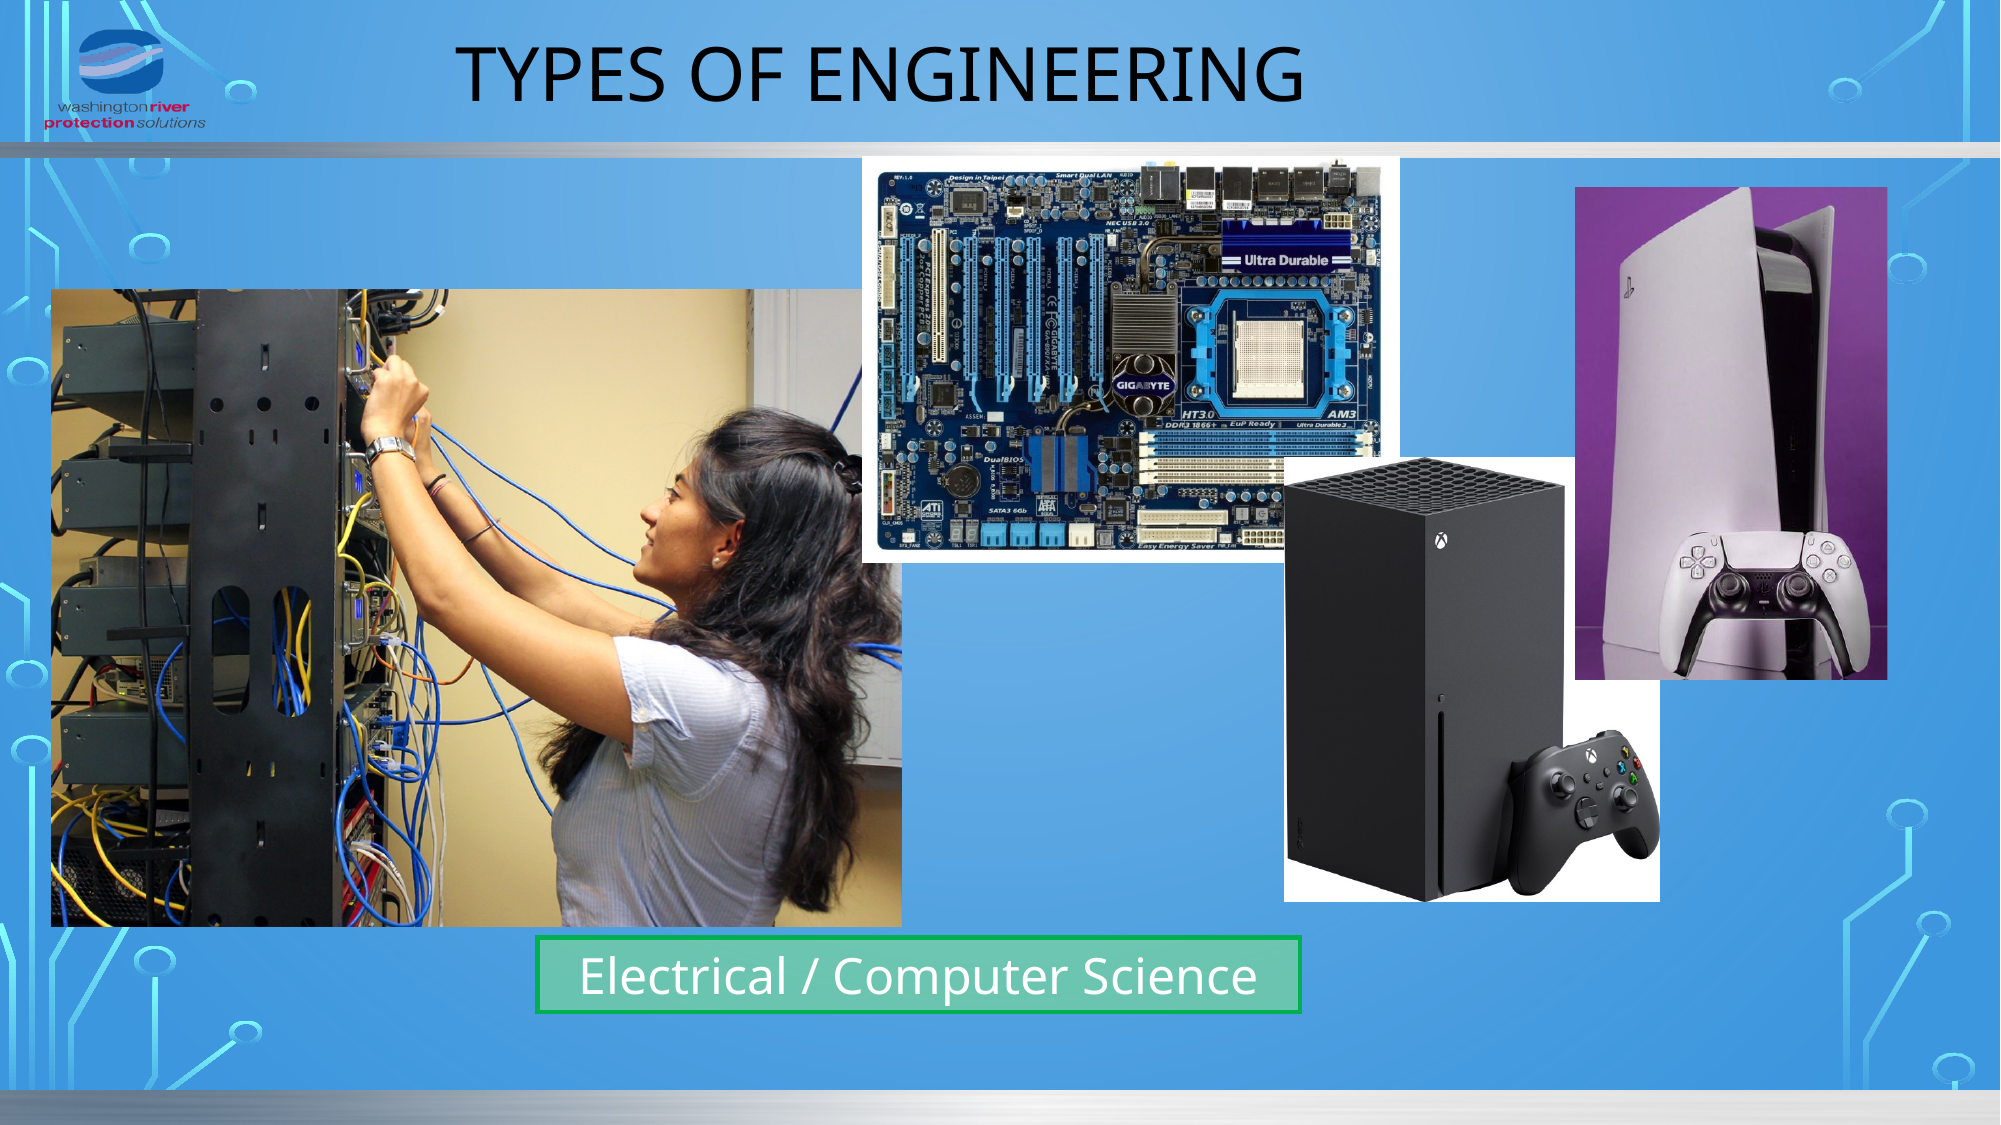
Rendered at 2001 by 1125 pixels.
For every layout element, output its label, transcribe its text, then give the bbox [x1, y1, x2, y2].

picture [36, 25, 213, 134]
picture [0, 142, 2000, 928]
picture [0, 1090, 2000, 1125]
text_box Electrical / Computer Science [537, 937, 1300, 1013]
title Types of engineering [440, 17, 1660, 136]
